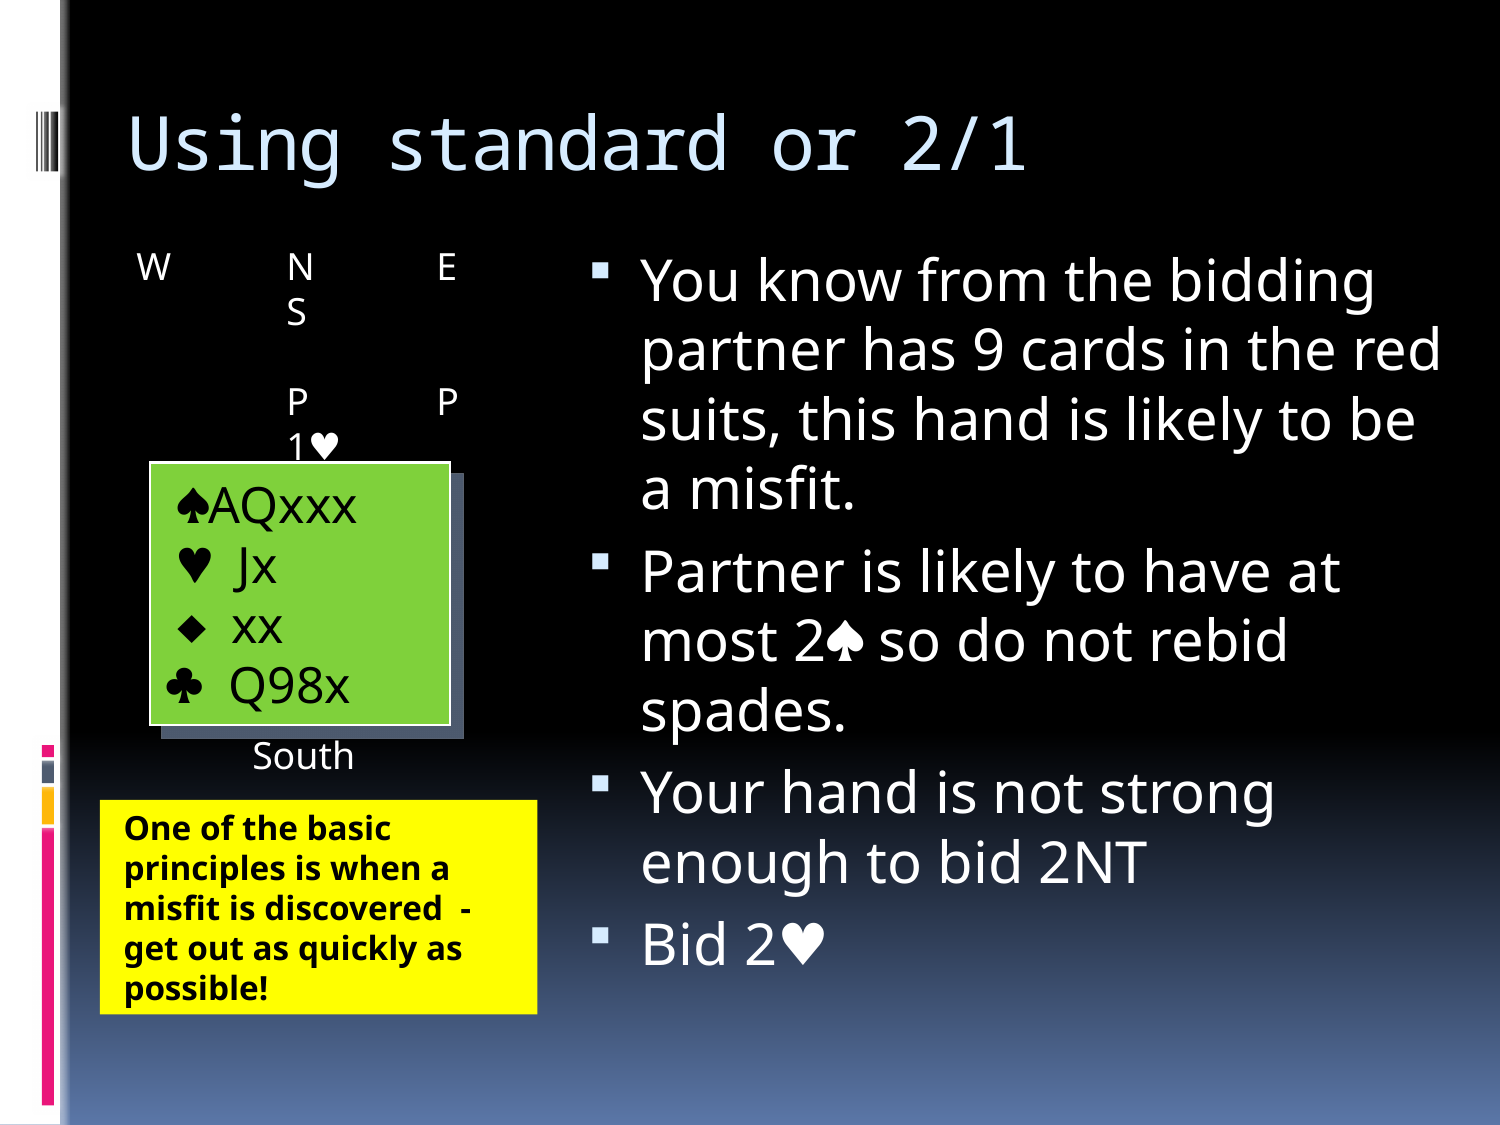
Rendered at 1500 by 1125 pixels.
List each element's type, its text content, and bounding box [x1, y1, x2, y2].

text_box One of the basic principles is when a misfit is discovered - get out as quickly as possible! [99, 799, 538, 1015]
list W N E S P P 1♥ 1  2 ? [112, 235, 526, 799]
list You know from the bidding partner has 9 cards in the red suits, this hand is likely to be a misfit. Partner is likely to have at most 2 so do not rebid spades. Your hand is not strong enough to bid 2NT Bid 2♥ [562, 235, 1463, 986]
text_box South [237, 724, 375, 785]
text_box AQxxx Jx xx Q98x [149, 462, 450, 725]
title Using standard or 2/1 [112, 44, 1463, 236]
